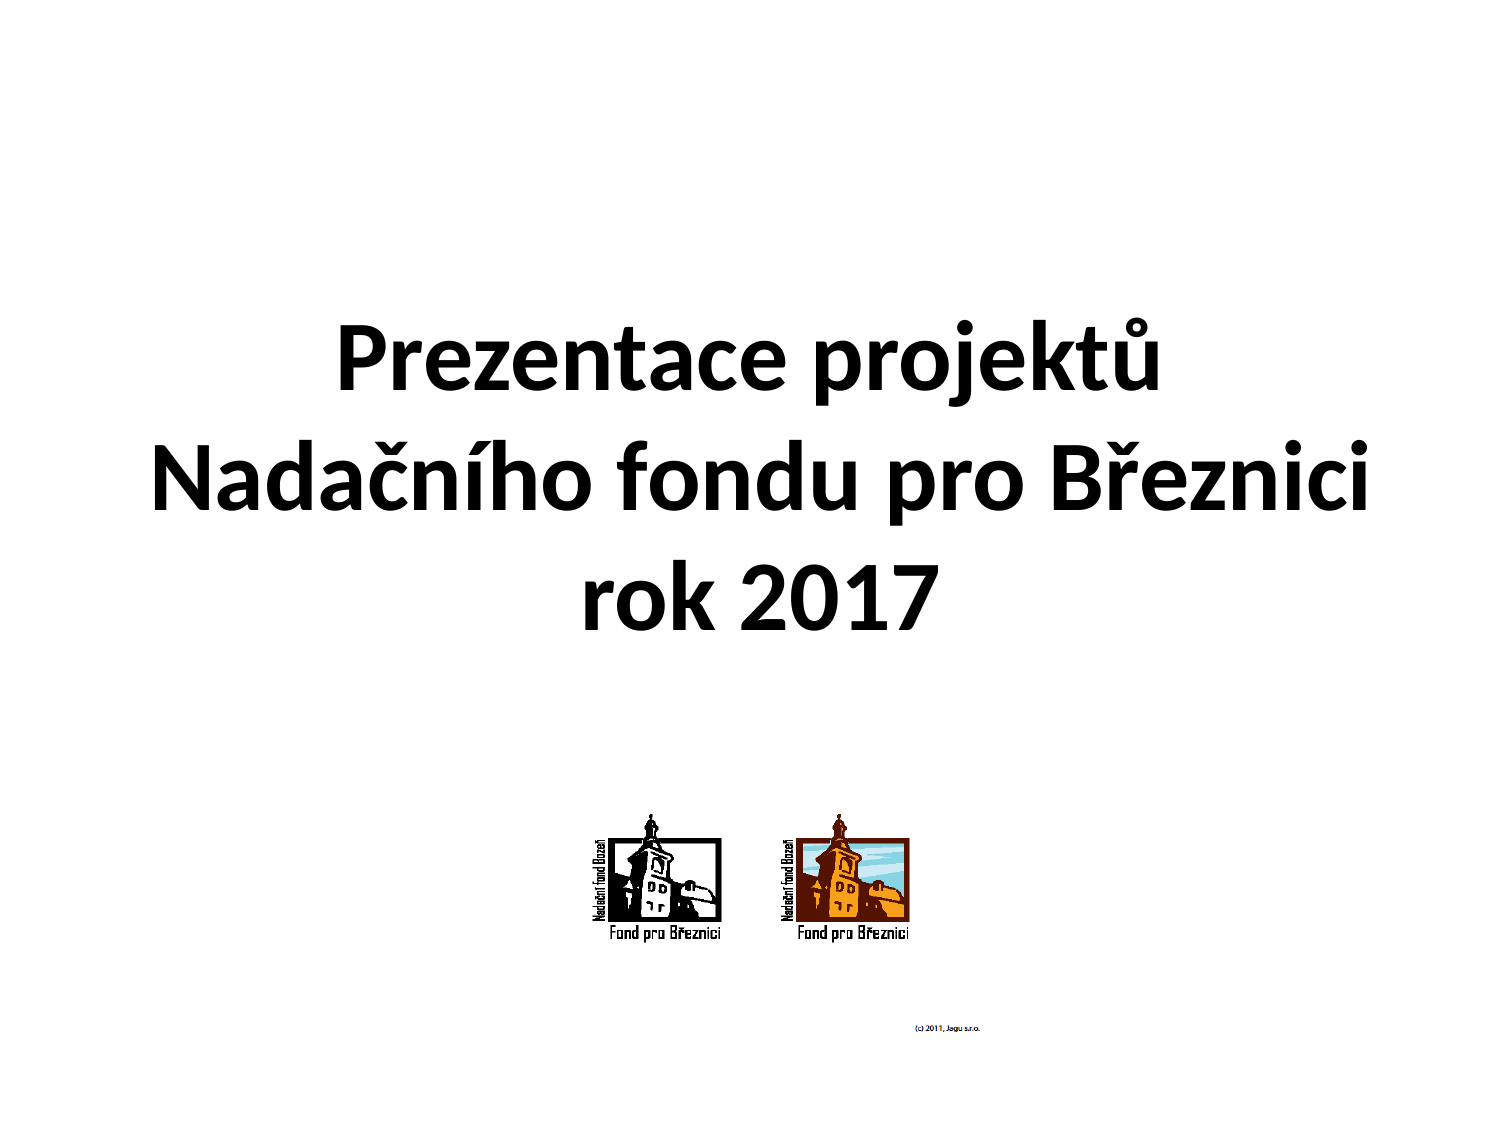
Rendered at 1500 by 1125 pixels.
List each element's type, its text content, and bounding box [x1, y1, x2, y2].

title Prezentace projektů Nadačního fondu pro Březnici rok 2017 [123, 349, 1399, 591]
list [513, 721, 987, 1035]
